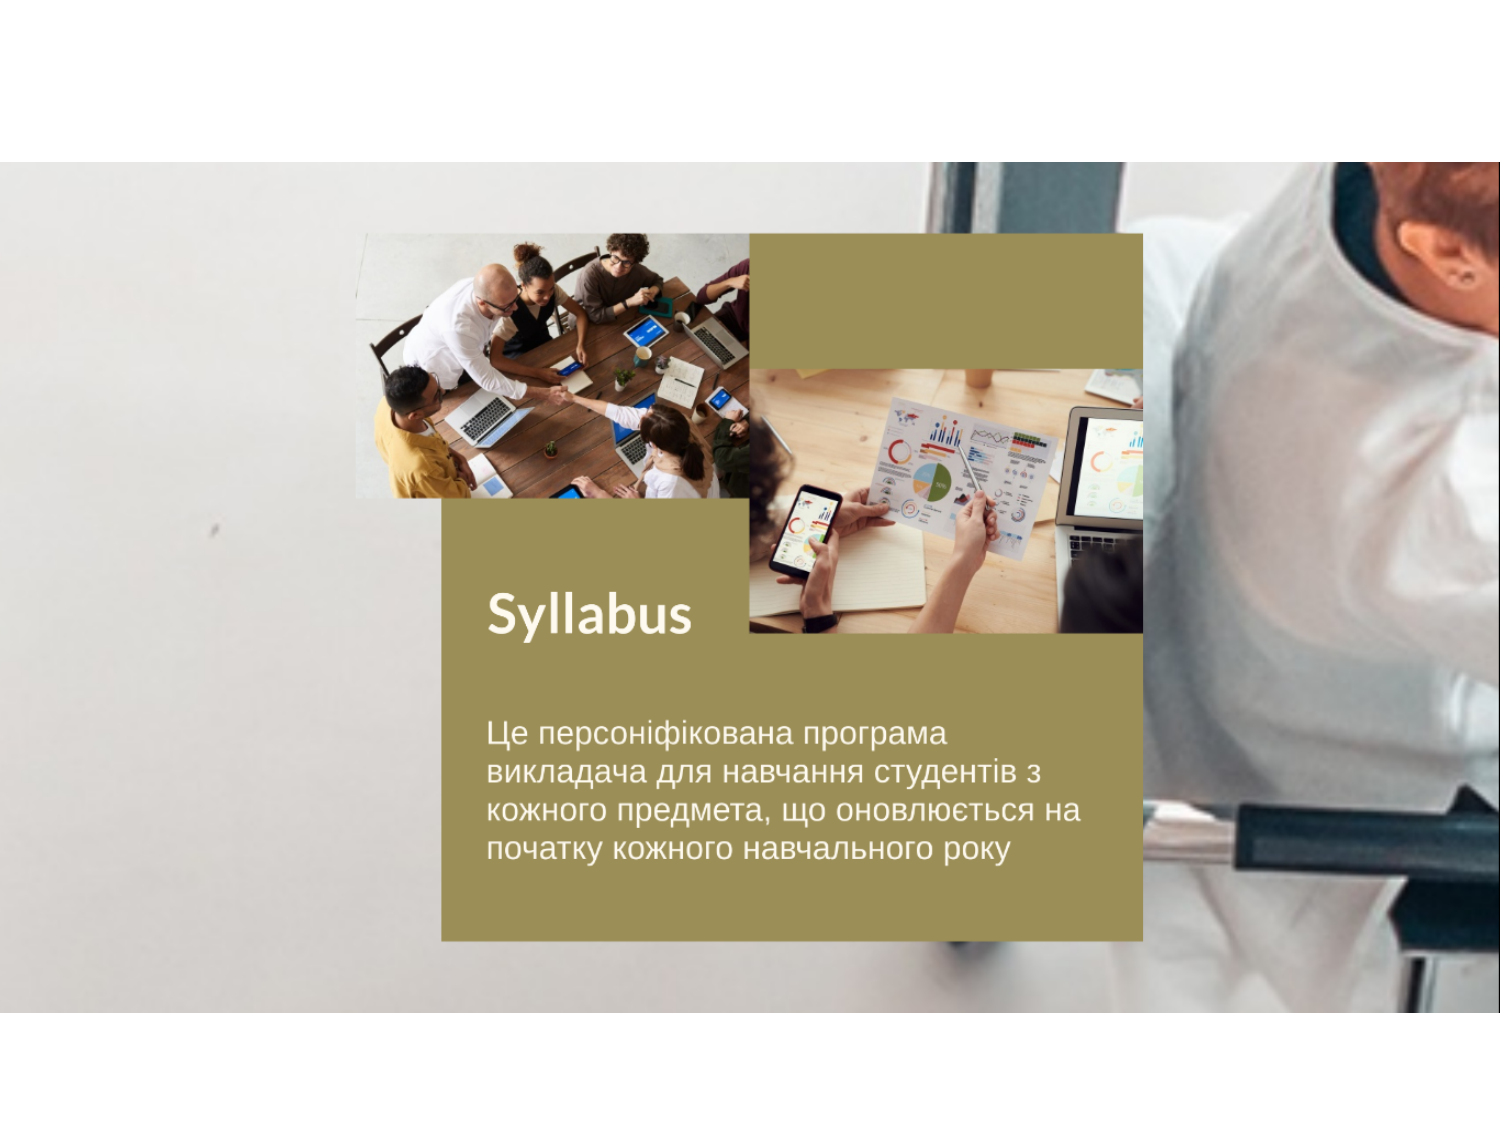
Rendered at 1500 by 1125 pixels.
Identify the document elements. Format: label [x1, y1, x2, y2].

picture [0, 162, 1500, 1013]
